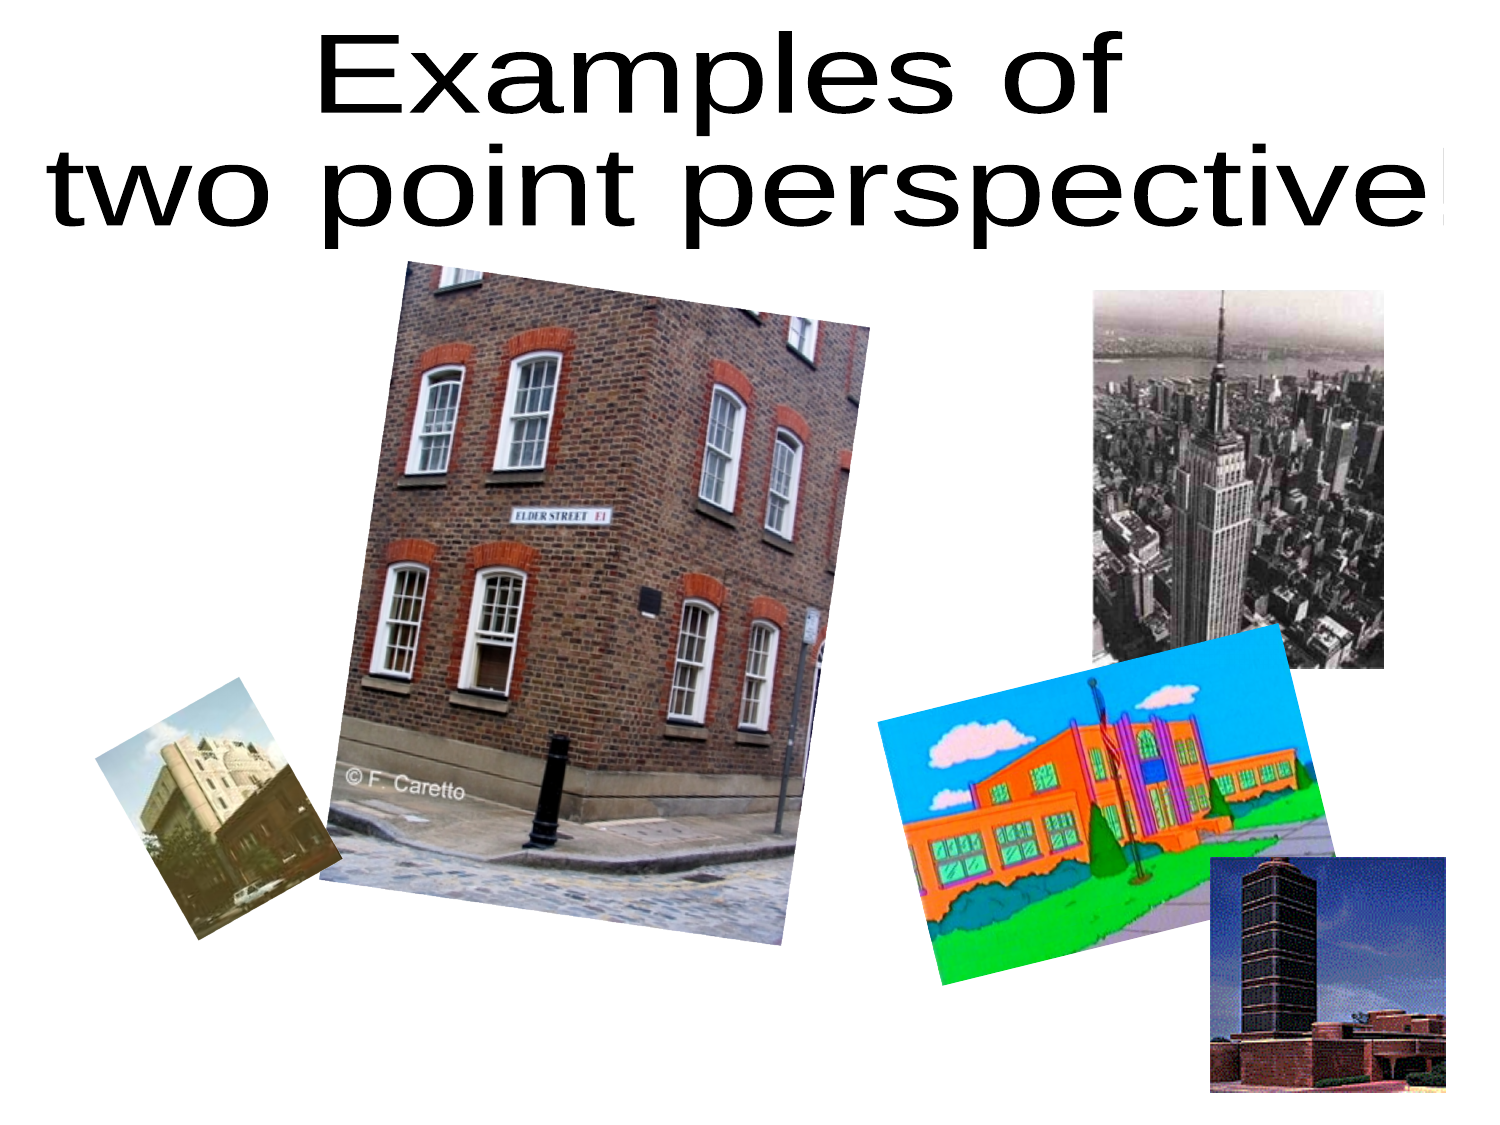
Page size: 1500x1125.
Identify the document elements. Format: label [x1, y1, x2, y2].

picture [96, 262, 869, 945]
picture [903, 668, 1091, 715]
picture [902, 290, 1446, 1093]
